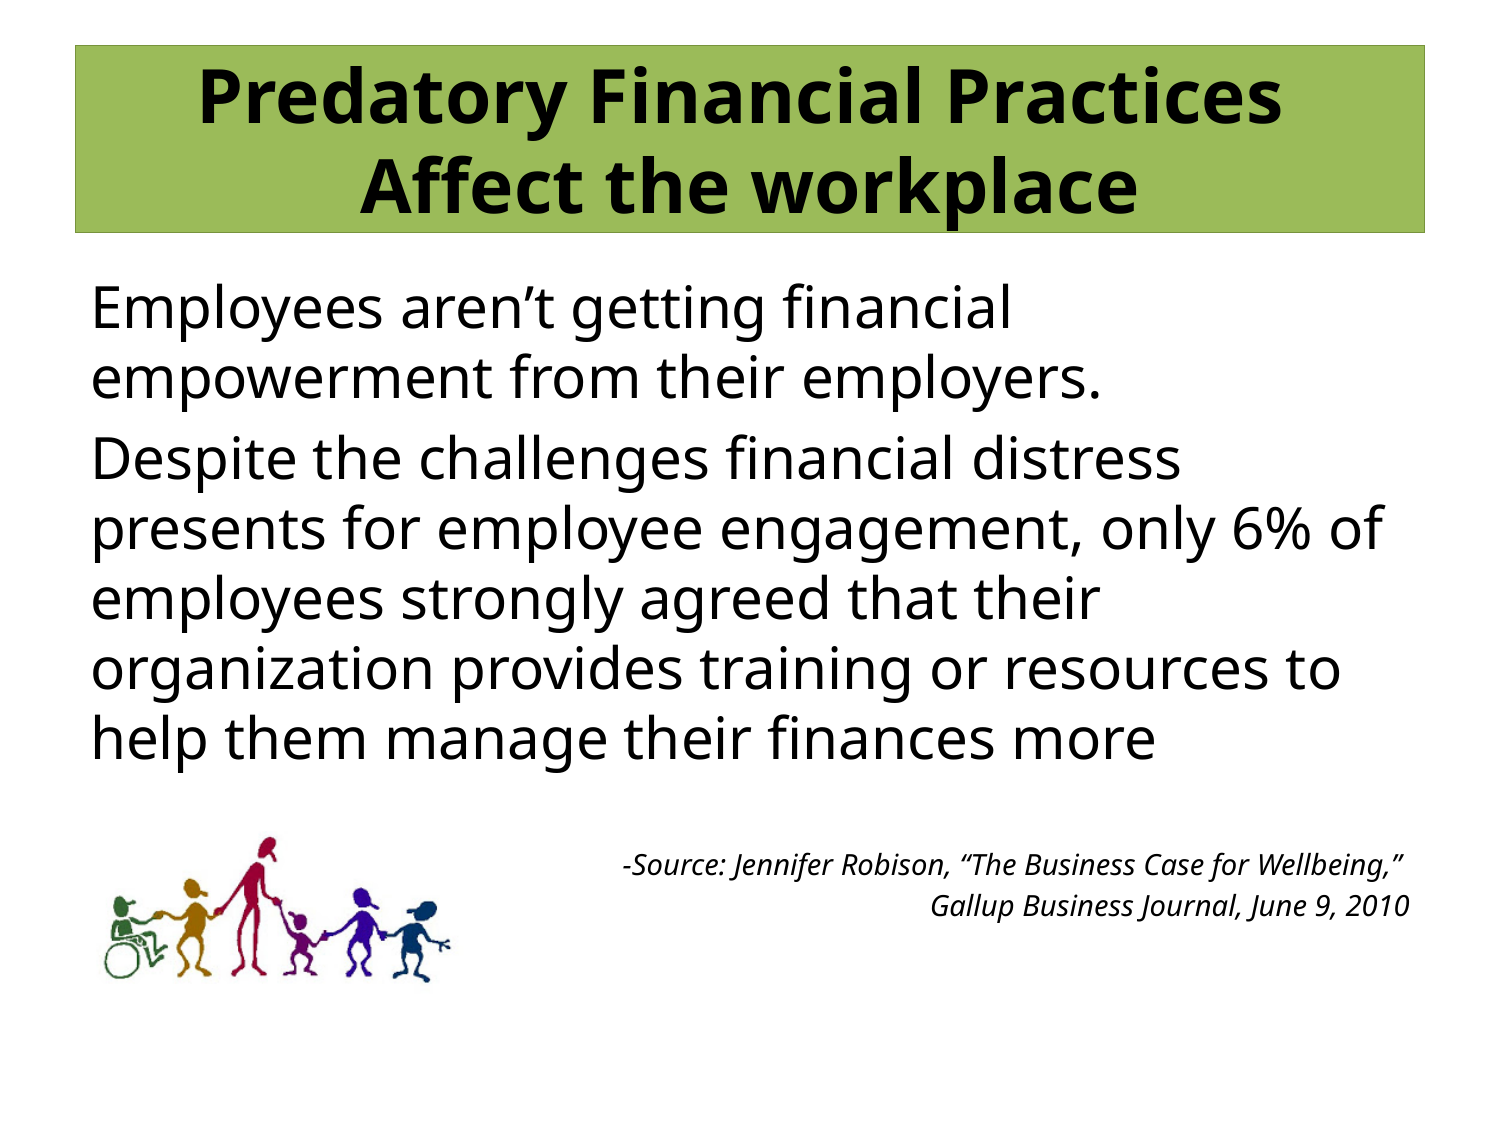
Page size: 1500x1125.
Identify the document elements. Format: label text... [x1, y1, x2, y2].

list Employees aren’t getting financial empowerment from their employers. Despite the challenges financial distress presents for employee engagement, only 6% of employees strongly agreed that their organization provides training or resources to help them manage their finances more effectively. -Source: Jennifer Robison, “The Business Case for Wellbeing,” Gallup Business Journal, June 9, 2010 [75, 262, 1425, 1005]
picture [87, 774, 468, 1048]
title Predatory Financial Practices Affect the workplace [75, 45, 1425, 233]
